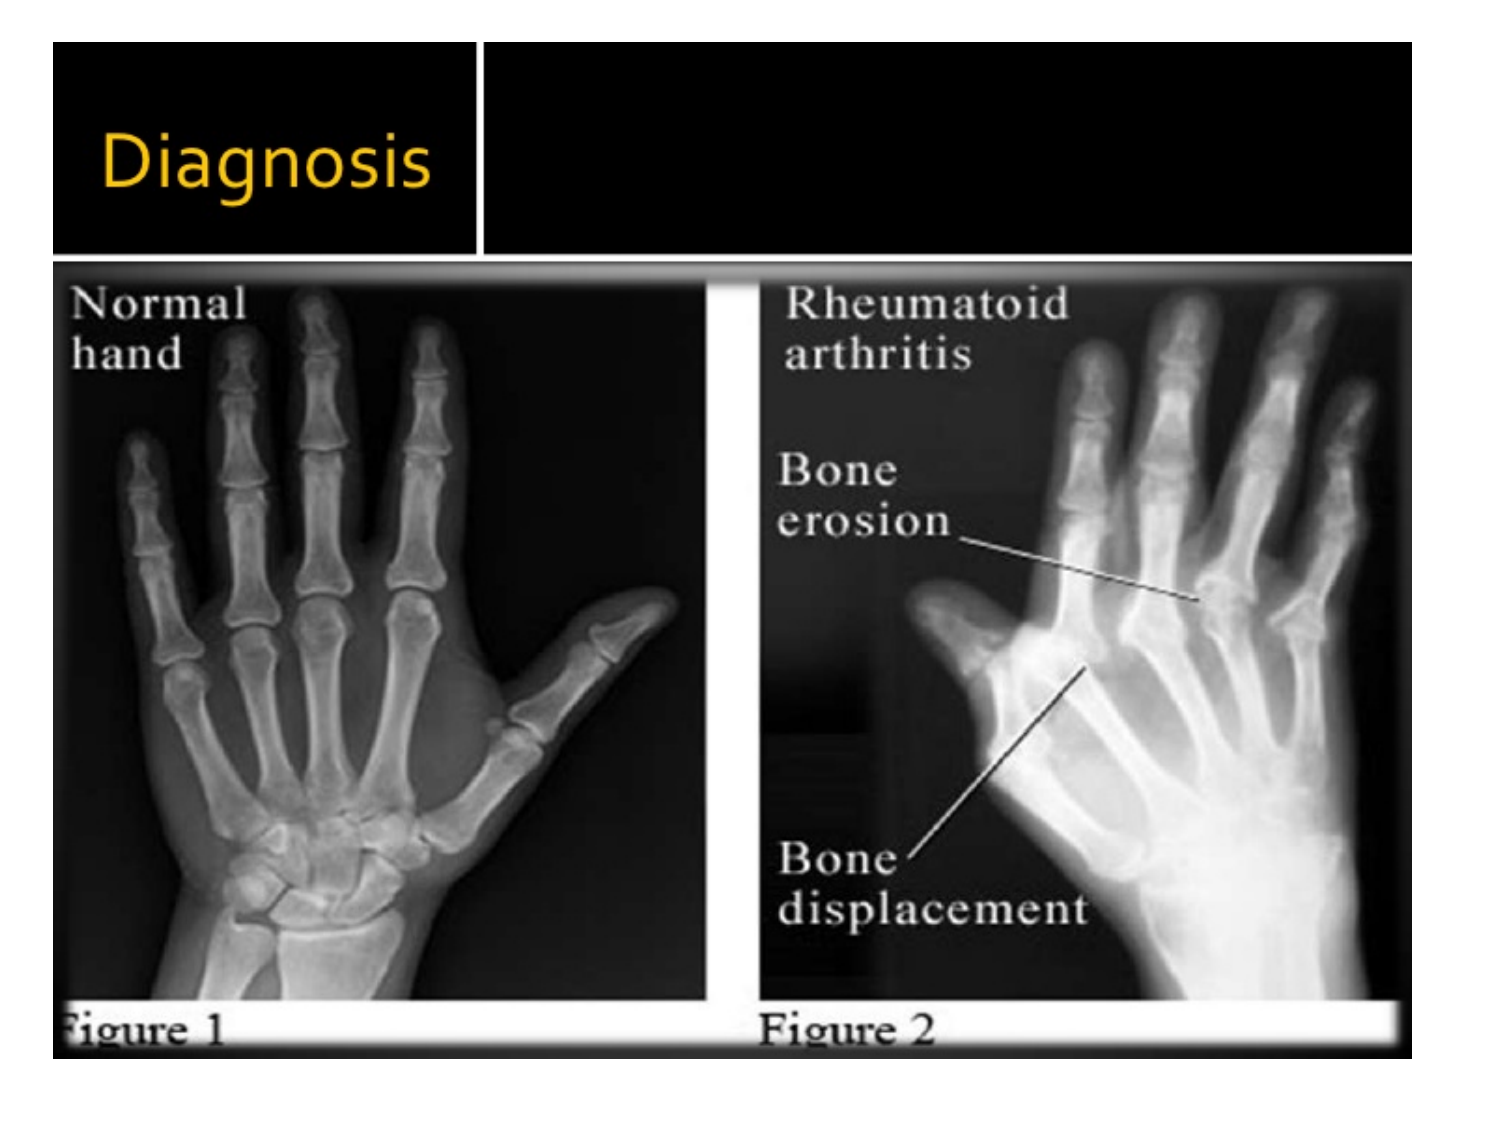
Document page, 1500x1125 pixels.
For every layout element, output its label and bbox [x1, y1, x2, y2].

list [52, 42, 1412, 1059]
